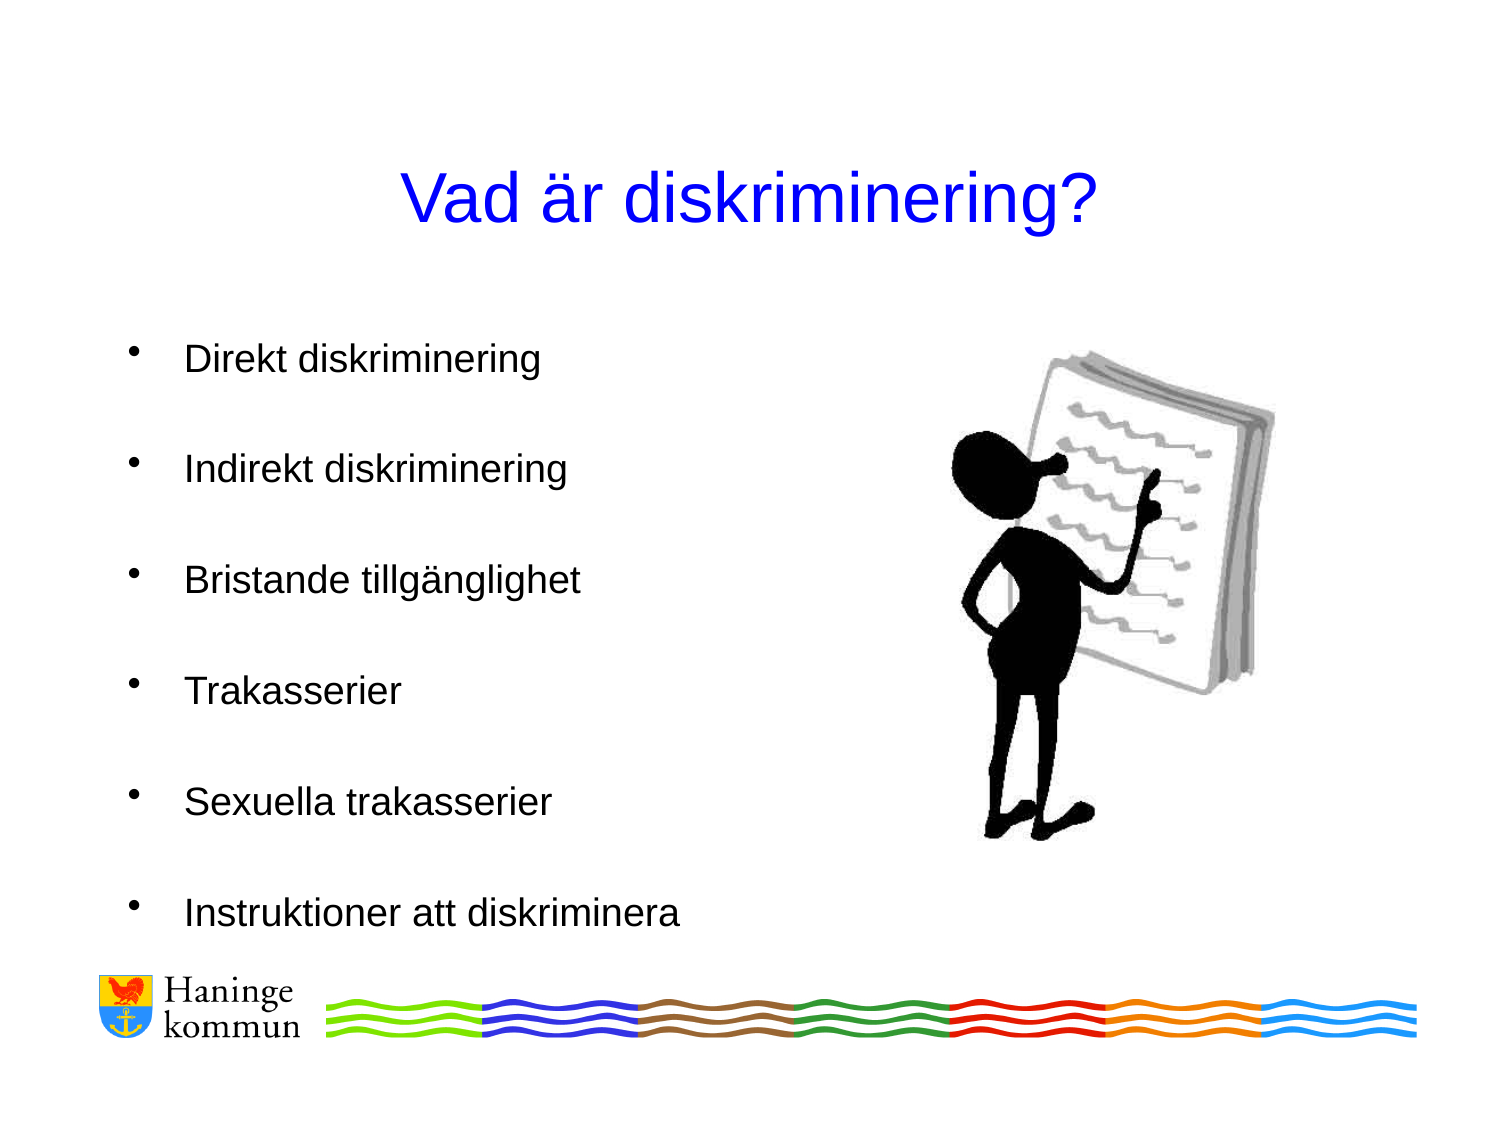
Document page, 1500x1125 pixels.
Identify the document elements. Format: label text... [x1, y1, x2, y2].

picture [326, 999, 1417, 1038]
list Direkt diskriminering Indirekt diskriminering Bristande tillgänglighet Trakasserier Sexuella trakasserier Instruktioner att diskriminera [112, 324, 1388, 1000]
picture [99, 975, 300, 1038]
title Vad är diskriminering? [112, 99, 1388, 288]
picture [950, 349, 1276, 842]
